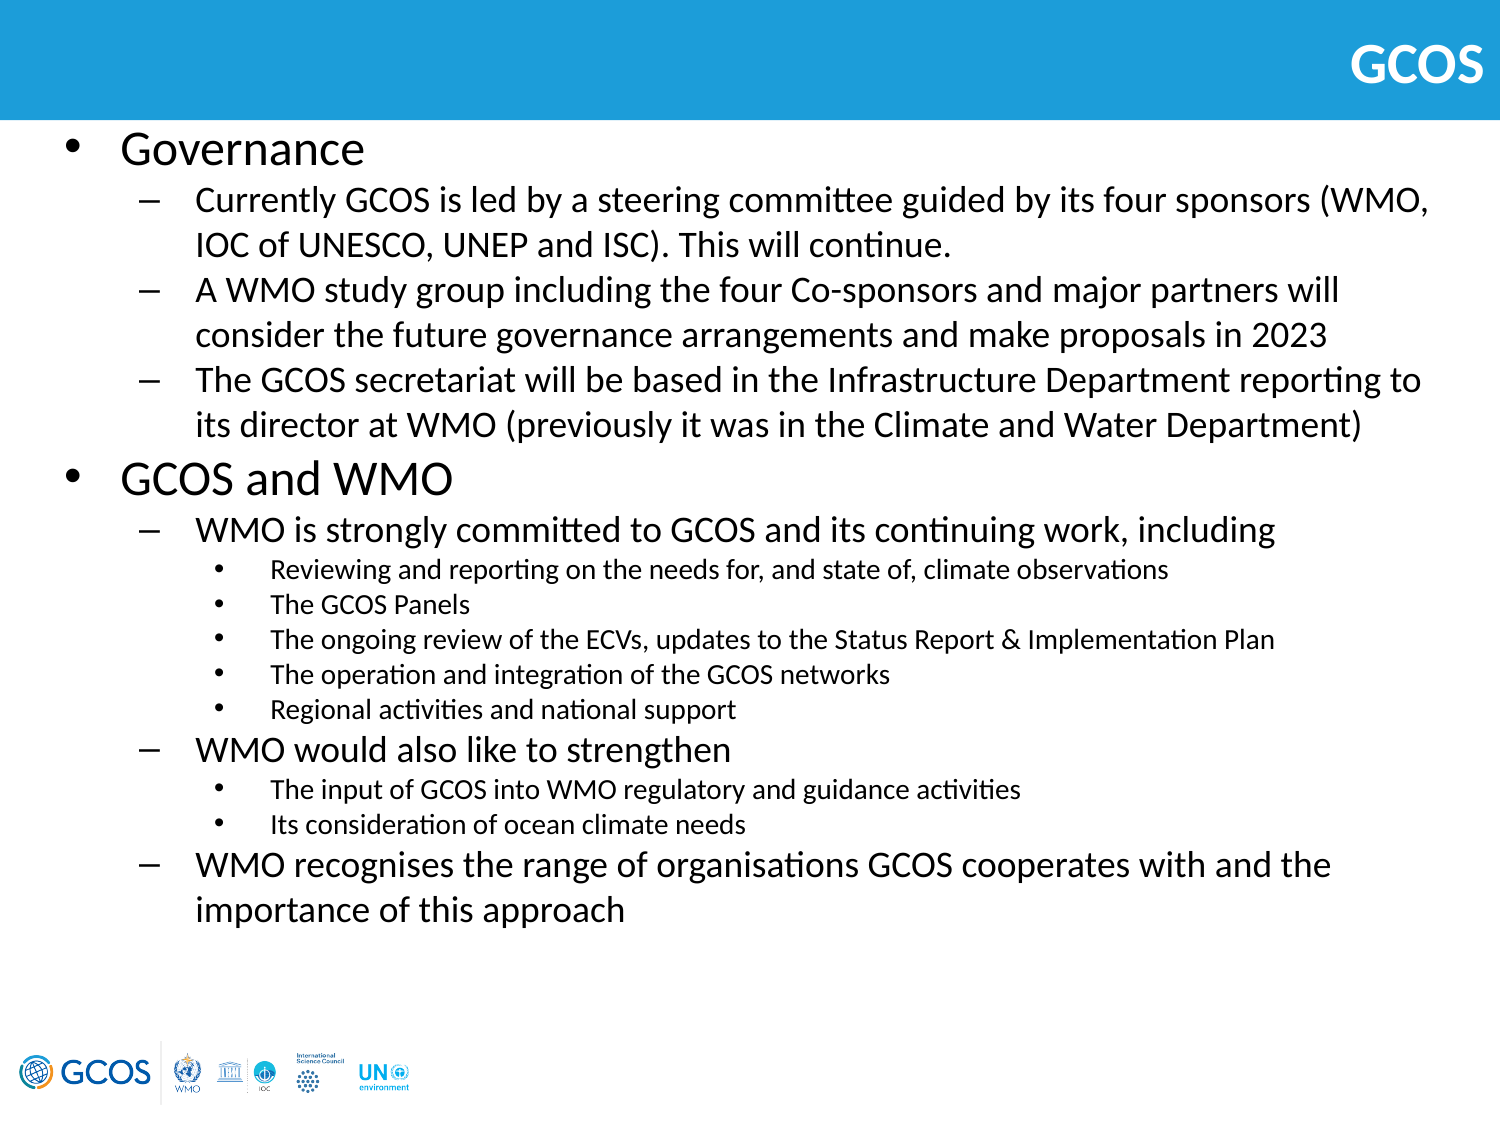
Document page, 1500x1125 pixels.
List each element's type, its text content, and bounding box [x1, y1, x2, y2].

title GCOS [0, 0, 1500, 121]
picture [19, 1041, 409, 1105]
list Governance Currently GCOS is led by a steering committee guided by its four sponsors (WMO, IOC of UNESCO, UNEP and ISC). This will continue. A WMO study group including the four Co-sponsors and major partners will consider the future governance arrangements and make proposals in 2023 The GCOS secretariat will be based in the Infrastructure Department reporting to its director at WMO (previously it was in the Climate and Water Department) GCOS and WMO WMO is strongly committed to GCOS and its continuing work, including Reviewing and reporting on the needs for, and state of, climate observations The GCOS Panels The ongoing review of the ECVs, updates to the Status Report & Implementation Plan The operation and integration of the GCOS networks Regional activities and national support WMO would also like to strengthen The input of GCOS into WMO regulatory and guidance activities Its consideration of ocean climate needs WMO recognises the range of organisations GCOS cooperates with and the importance of this approach [30, 107, 1470, 980]
